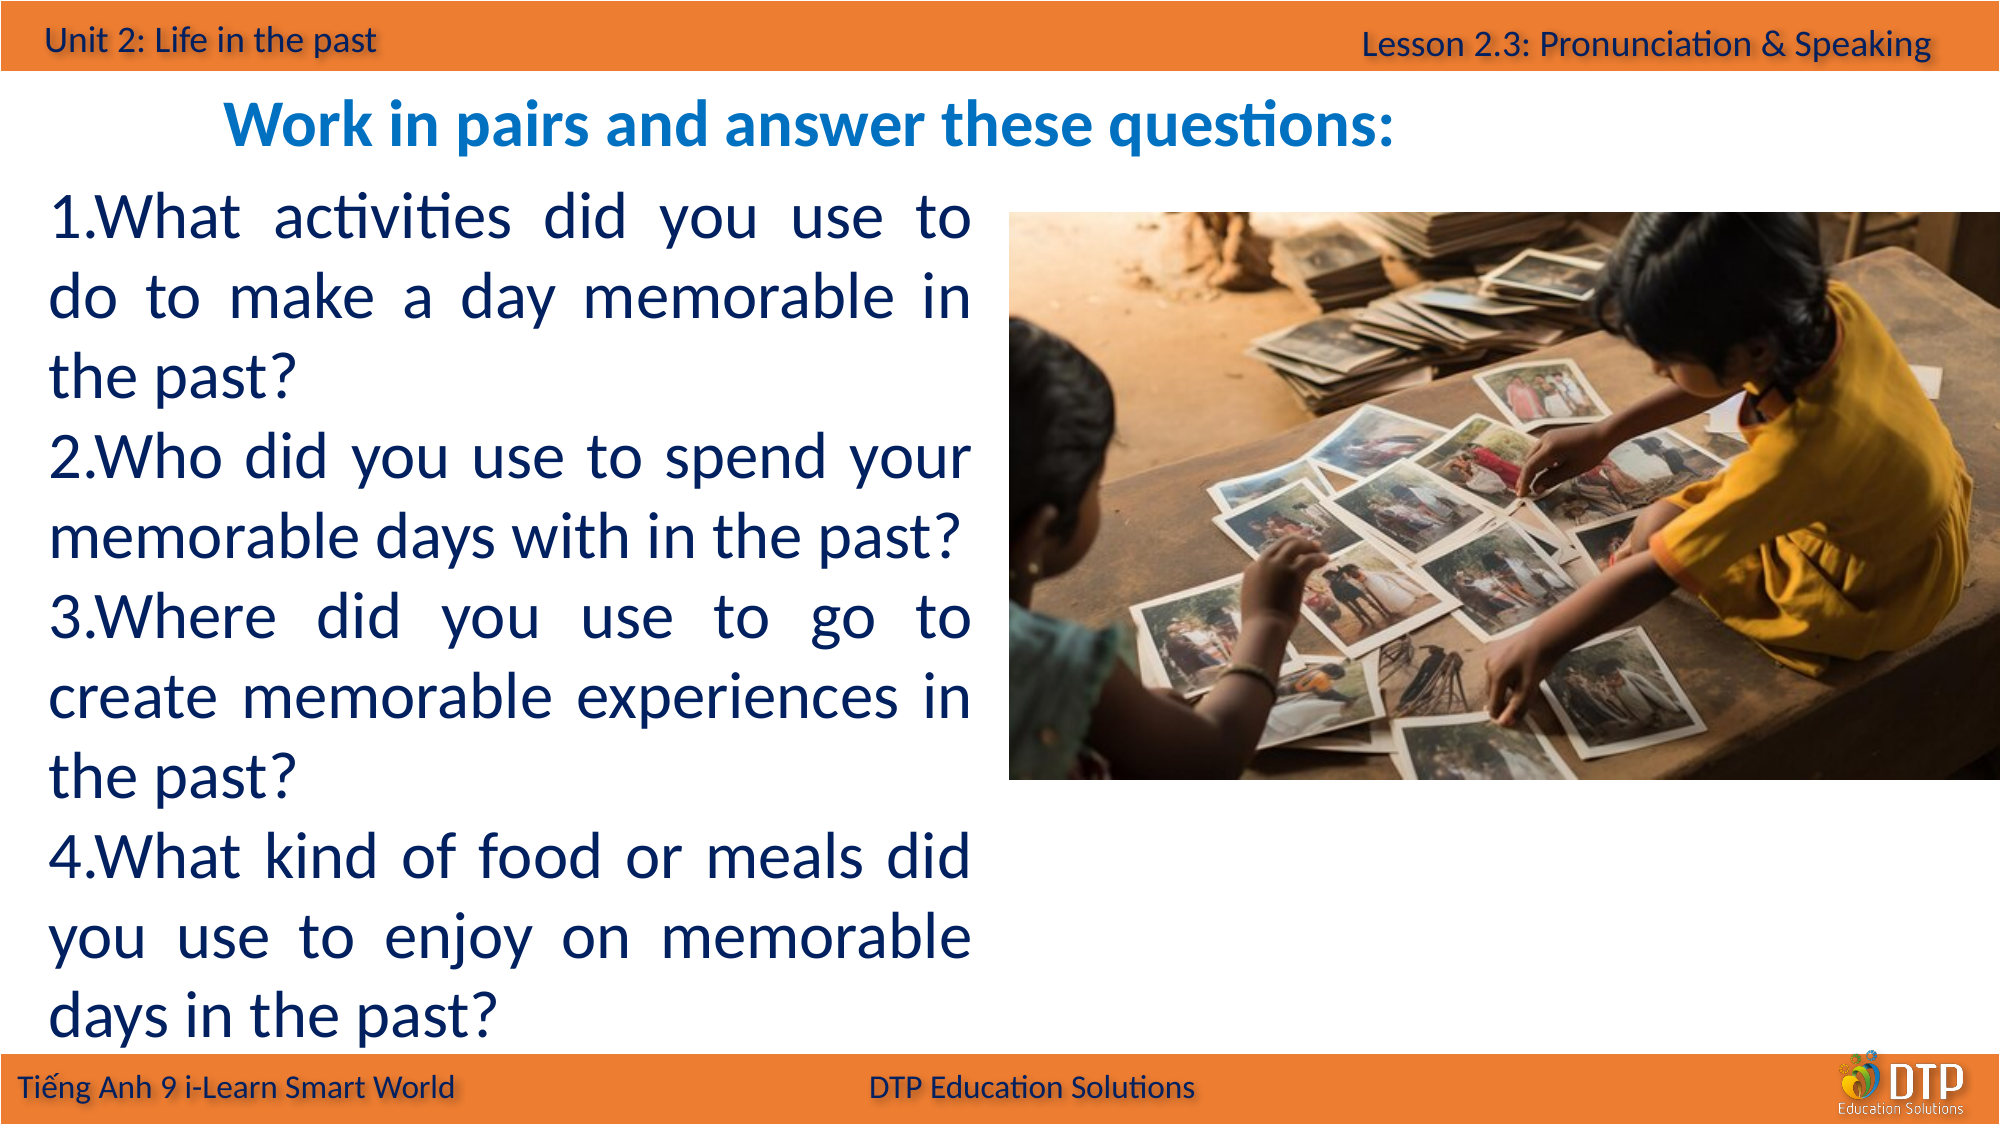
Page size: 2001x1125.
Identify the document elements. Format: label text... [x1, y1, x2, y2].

text_box Work in pairs and answer these questions: [209, 71, 1791, 167]
picture [1008, 212, 2000, 780]
picture [1839, 1050, 1963, 1114]
text_box 1.What activities did you use to do to make a day memorable in the past? 2.Who did you use to spend your memorable days with in the past? 3.Where did you use to go to create memorable experiences in the past? 4.What kind of food or meals did you use to enjoy on memorable days in the past? [33, 164, 989, 1059]
